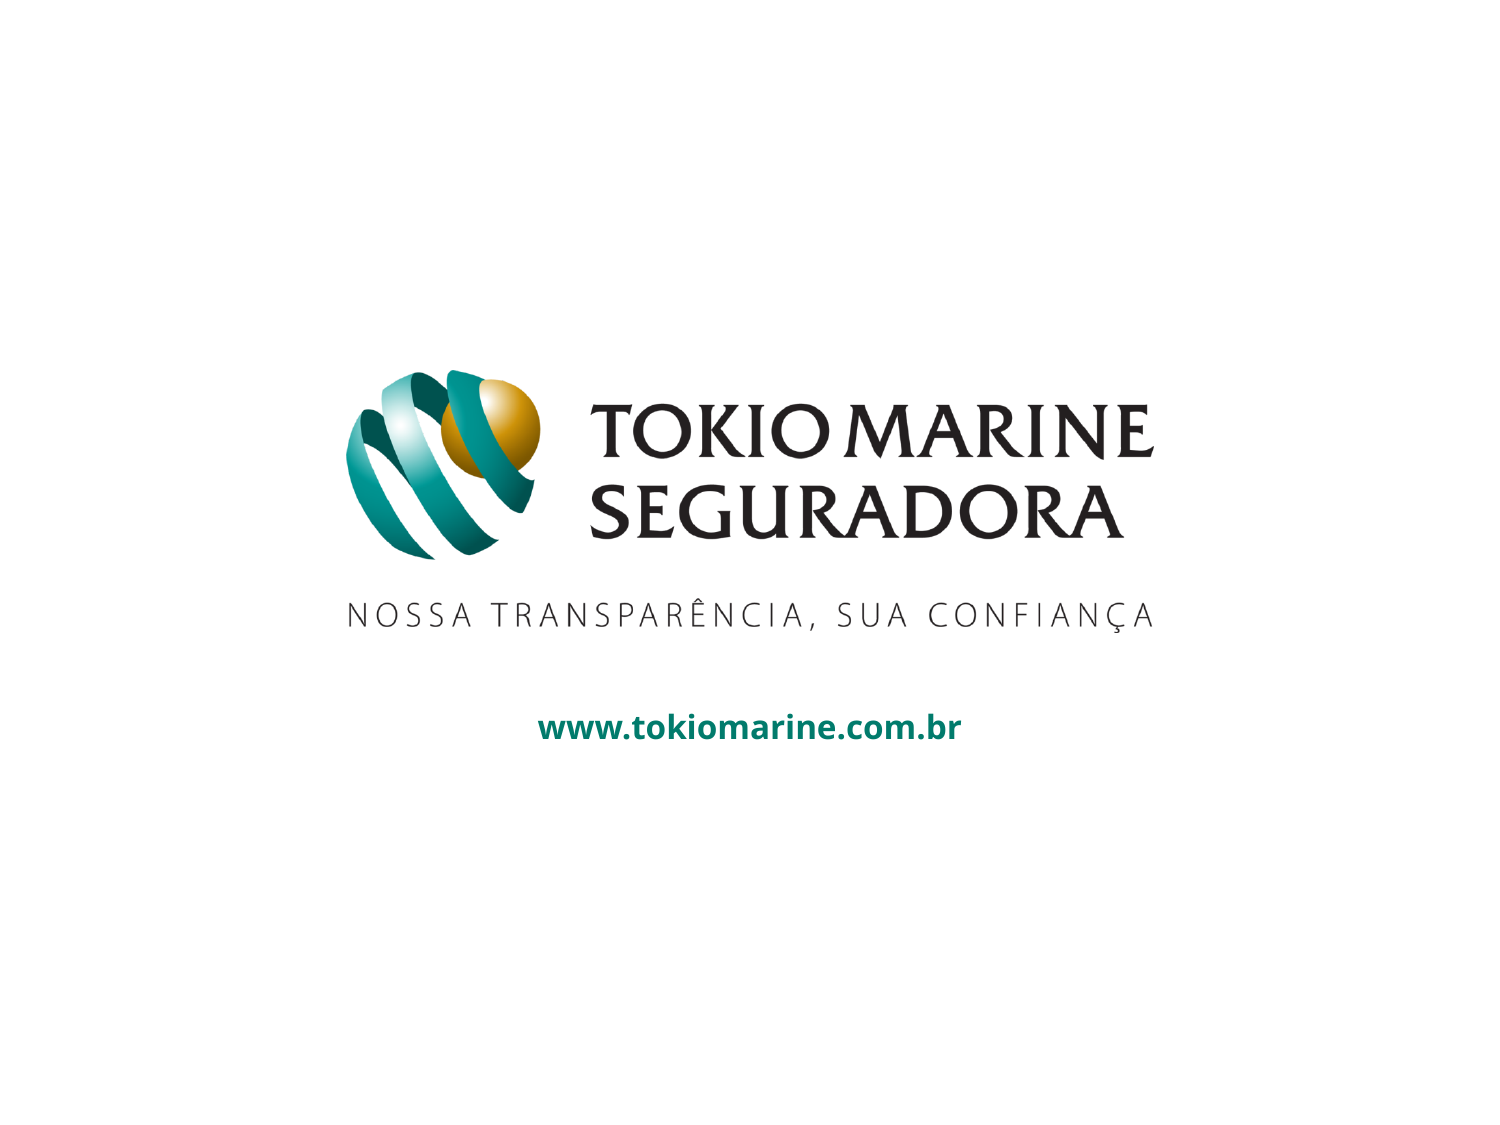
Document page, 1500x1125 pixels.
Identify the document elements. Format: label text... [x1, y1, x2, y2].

text_box www.tokiomarine.com.br [522, 698, 978, 754]
picture [346, 370, 1154, 633]
